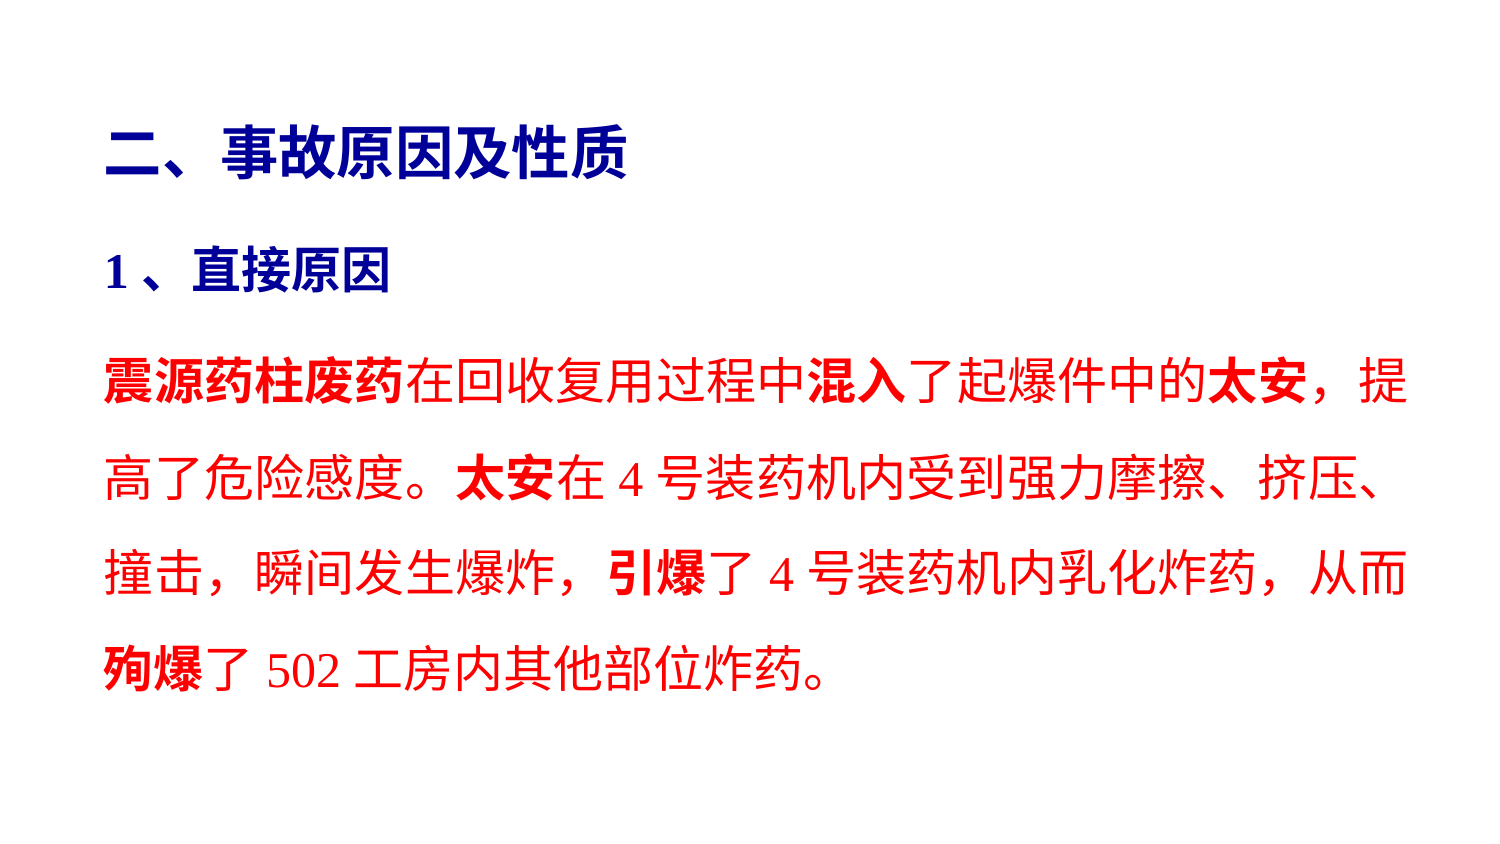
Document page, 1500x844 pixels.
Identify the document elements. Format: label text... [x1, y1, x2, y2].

list 二、事故原因及性质 1、直接原因 震源药柱废药在回收复用过程中混入了起爆件中的太安，提高了危险感度。太安在4号装药机内受到强力摩擦、挤压、撞击，瞬间发生爆炸，引爆了4号装药机内乳化炸药，从而殉爆了502工房内其他部位炸药。 [89, 67, 1424, 803]
